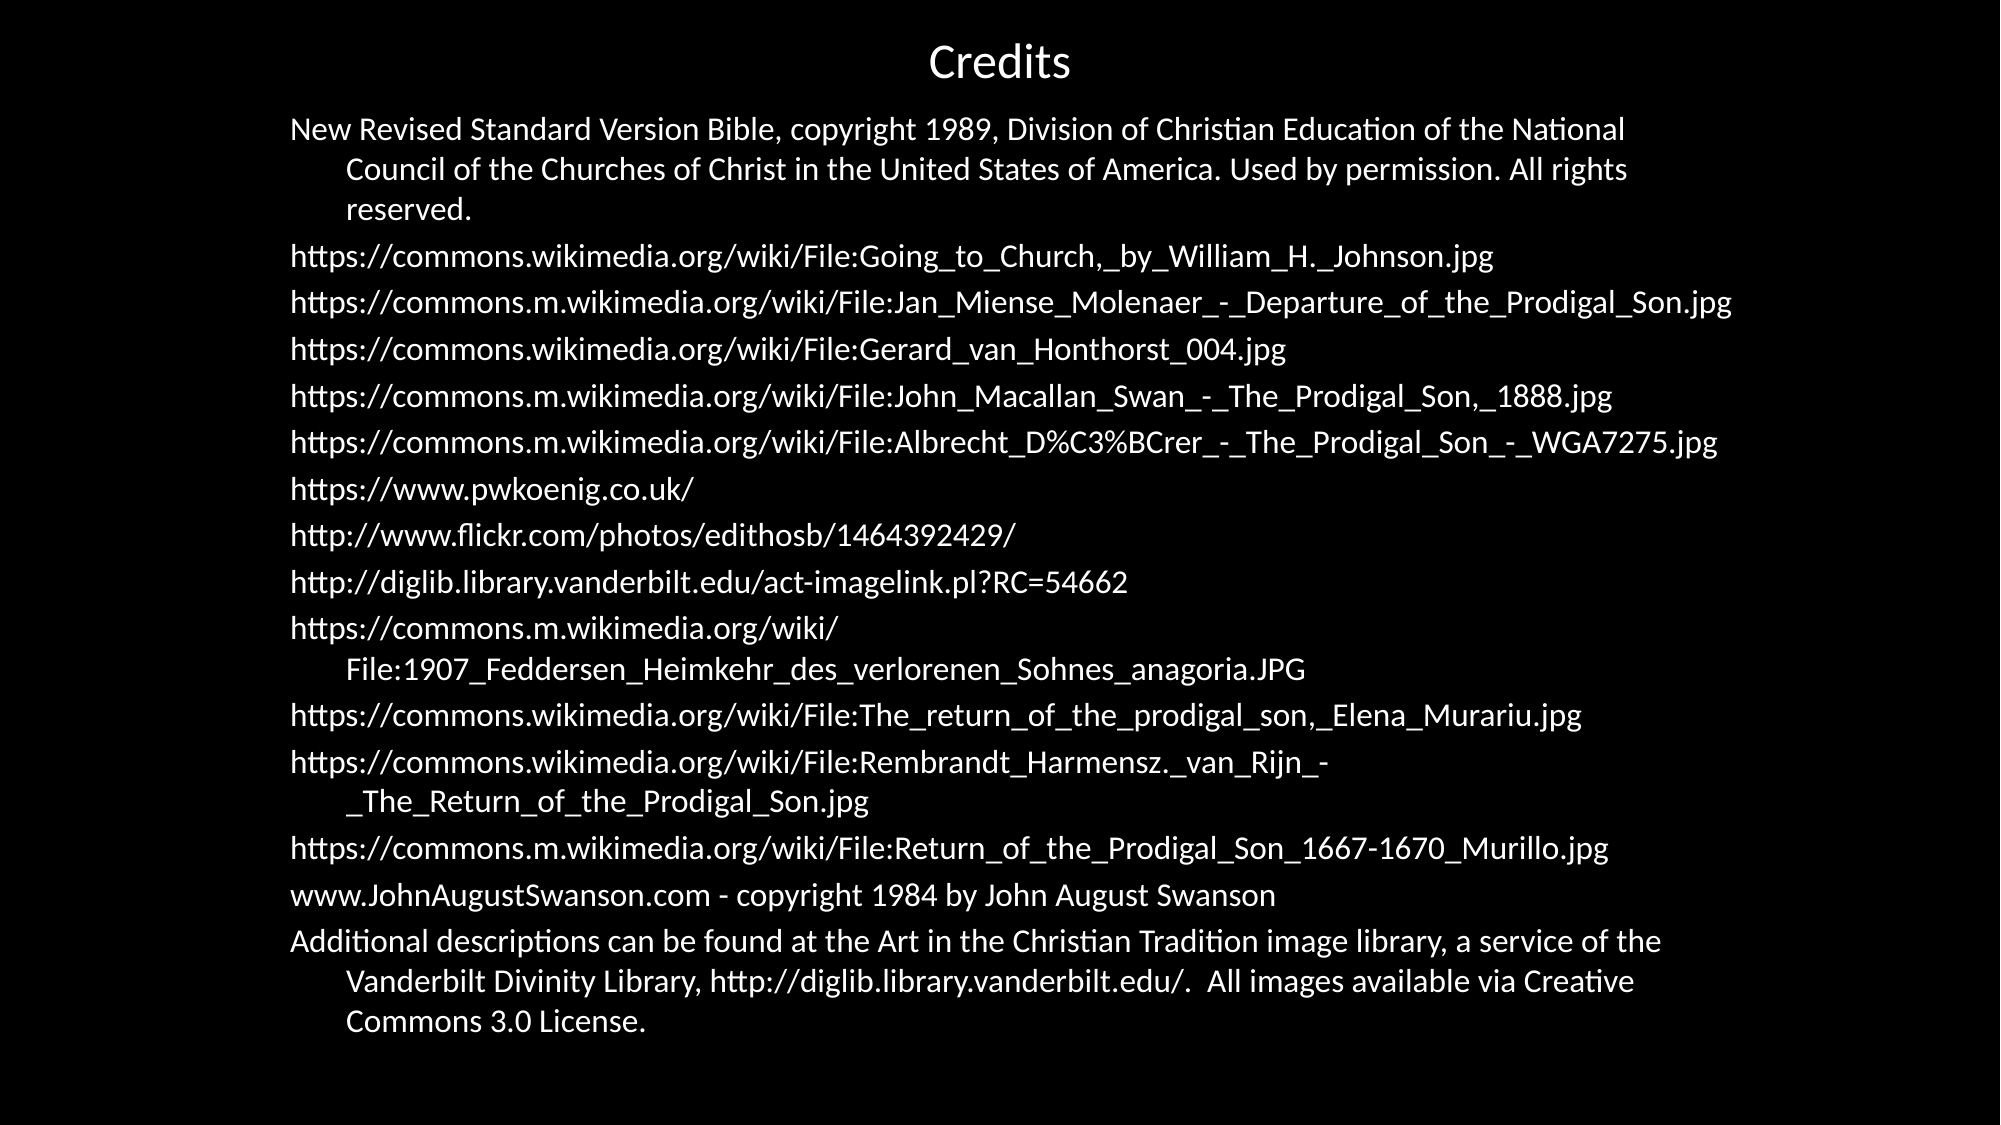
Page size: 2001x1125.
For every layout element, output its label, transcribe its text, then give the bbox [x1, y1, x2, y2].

title Credits [324, 17, 1675, 99]
list New Revised Standard Version Bible, copyright 1989, Division of Christian Education of the National Council of the Churches of Christ in the United States of America. Used by permission. All rights reserved. https://commons.wikimedia.org/wiki/File:Going_to_Church,_by_William_H._Johnson.jpg https://commons.m.wikimedia.org/wiki/File:Jan_Miense_Molenaer_-_Departure_of_the_Prodigal_Son.jpg https://commons.wikimedia.org/wiki/File:Gerard_van_Honthorst_004.jpg https://commons.m.wikimedia.org/wiki/File:John_Macallan_Swan_-_The_Prodigal_Son,_1888.jpg https://commons.m.wikimedia.org/wiki/File:Albrecht_D%C3%BCrer_-_The_Prodigal_Son_-_WGA7275.jpg https://www.pwkoenig.co.uk/ http://www.flickr.com/photos/edithosb/1464392429/ http://diglib.library.vanderbilt.edu/act-imagelink.pl?RC=54662 https://commons.m.wikimedia.org/wiki/File:1907_Feddersen_Heimkehr_des_verlorenen_Sohnes_anagoria.JPG https://commons.wikimedia.org/wiki/File:The_return_of_the_prodigal_son,_Elena_Murariu.jpg https://commons.wikimedia.org/wiki/File:Rembrandt_Harmensz._van_Rijn_-_The_Return_of_the_Prodigal_Son.jpg https://commons.m.wikimedia.org/wiki/File:Return_of_the_Prodigal_Son_1667-1670_Murillo.jpg www.JohnAugustSwanson.com - copyright 1984 by John August Swanson Additional descriptions can be found at the Art in the Christian Tradition image library, a service of the Vanderbilt Divinity Library, http://diglib.library.vanderbilt.edu/. All images available via Creative Commons 3.0 License. [275, 99, 1750, 1125]
